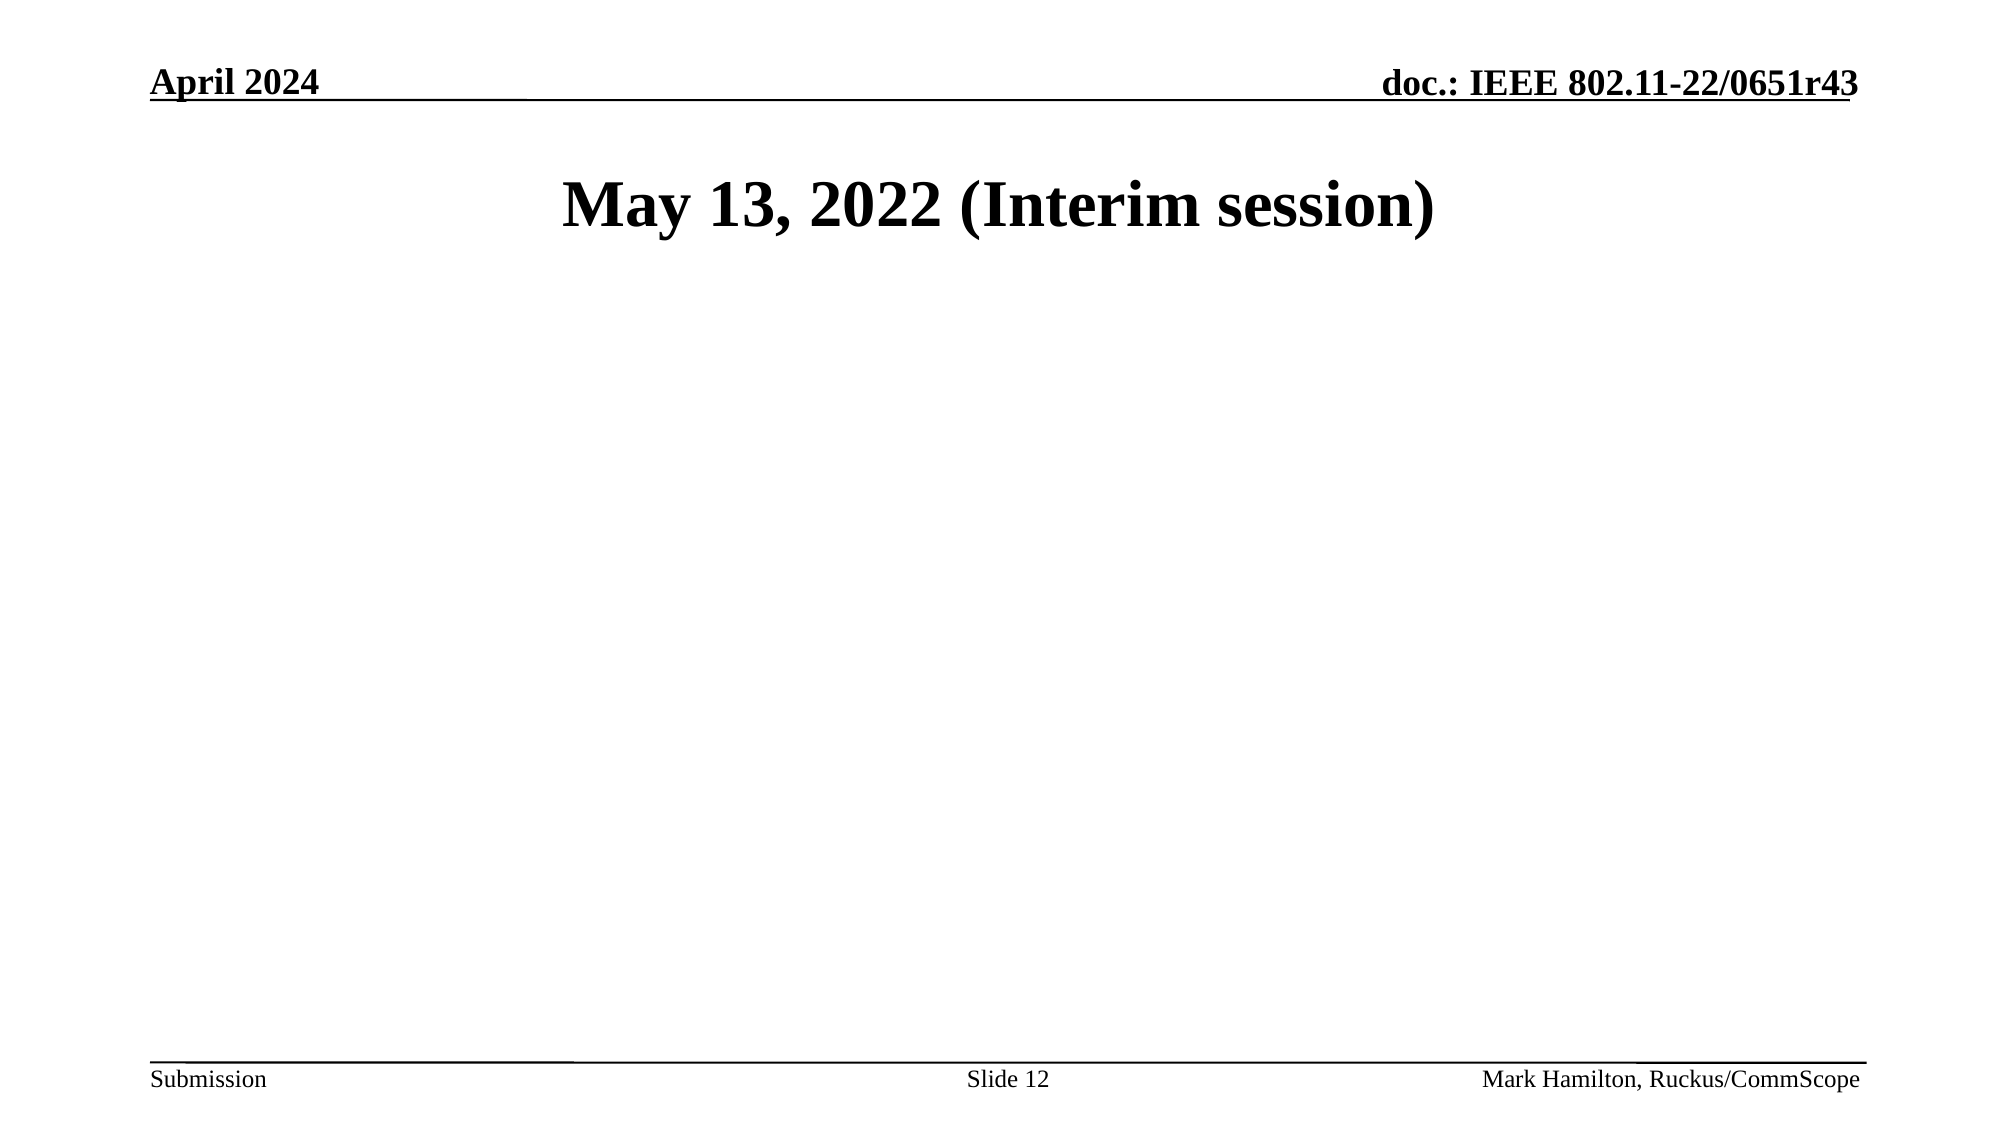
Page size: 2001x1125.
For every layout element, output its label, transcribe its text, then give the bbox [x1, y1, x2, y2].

slide_number Slide 12 [950, 1061, 1067, 1123]
title May 13, 2022 (Interim session) [149, 112, 1850, 288]
